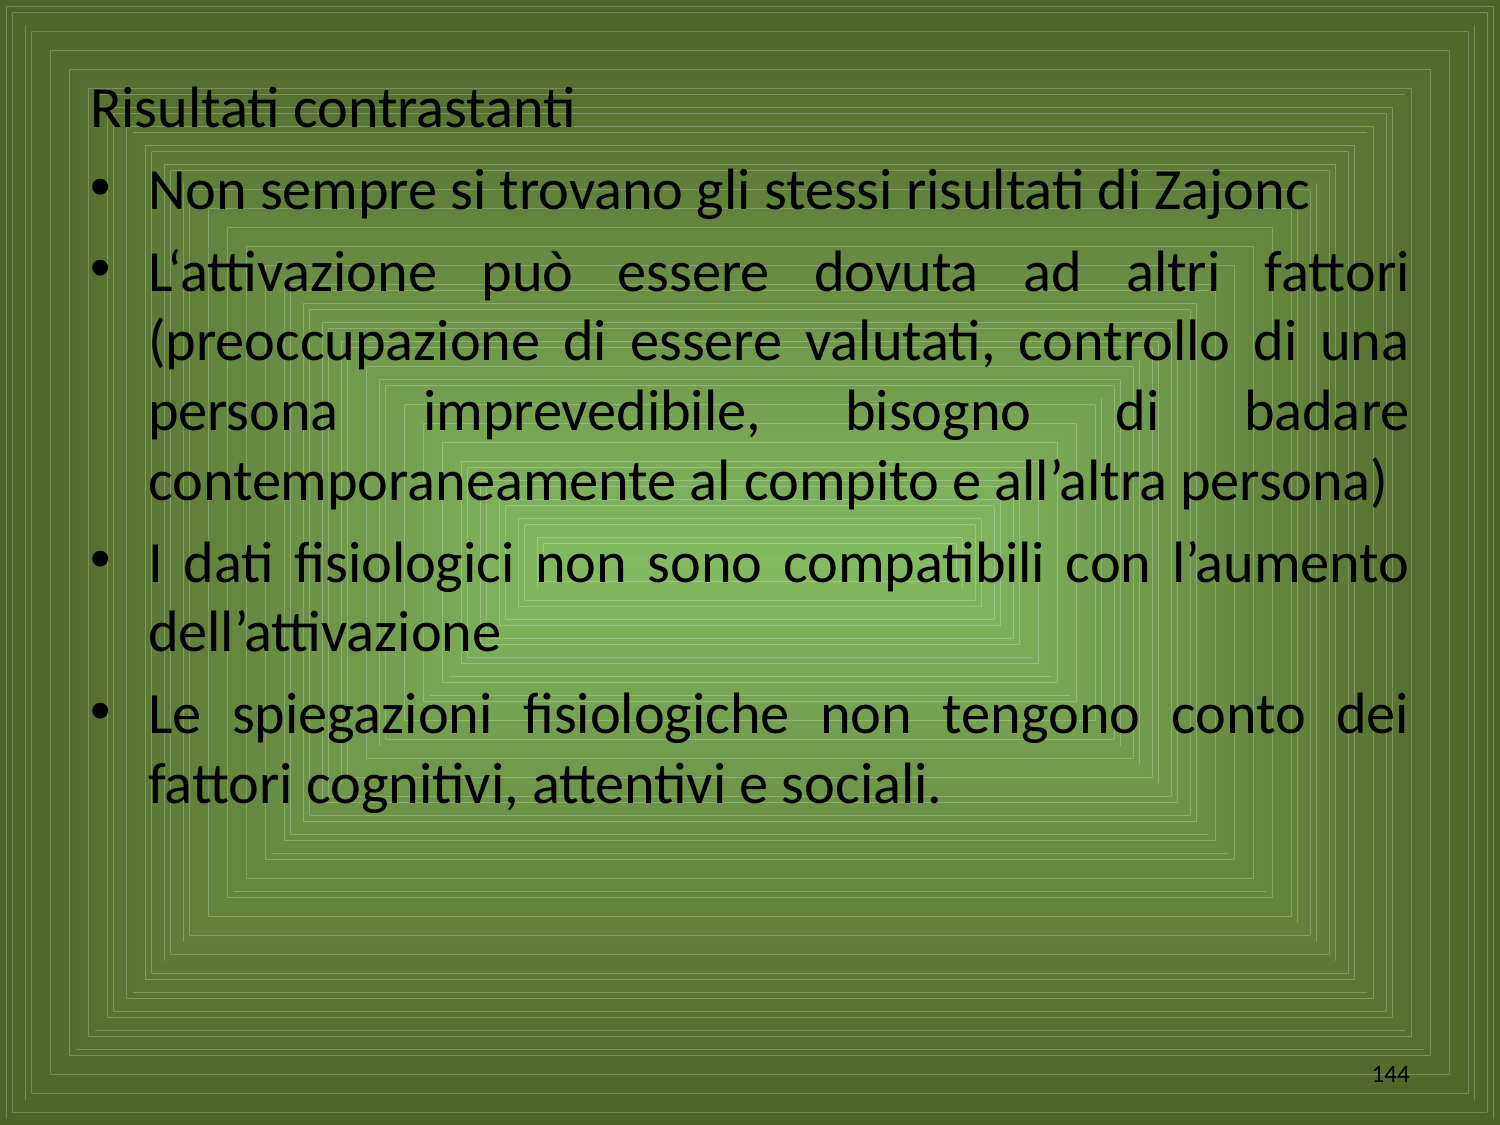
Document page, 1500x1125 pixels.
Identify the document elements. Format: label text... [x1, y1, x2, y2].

list Risultati contrastanti Non sempre si trovano gli stessi risultati di Zajonc L‘attivazione può essere dovuta ad altri fattori (preoccupazione di essere valutati, controllo di una persona imprevedibile, bisogno di badare contemporaneamente al compito e all’altra persona) I dati fisiologici non sono compatibili con l’aumento dell’attivazione Le spiegazioni fisiologiche non tengono conto dei fattori cognitivi, attentivi e sociali. [75, 62, 1425, 990]
slide_number 144 [1074, 1042, 1425, 1103]
